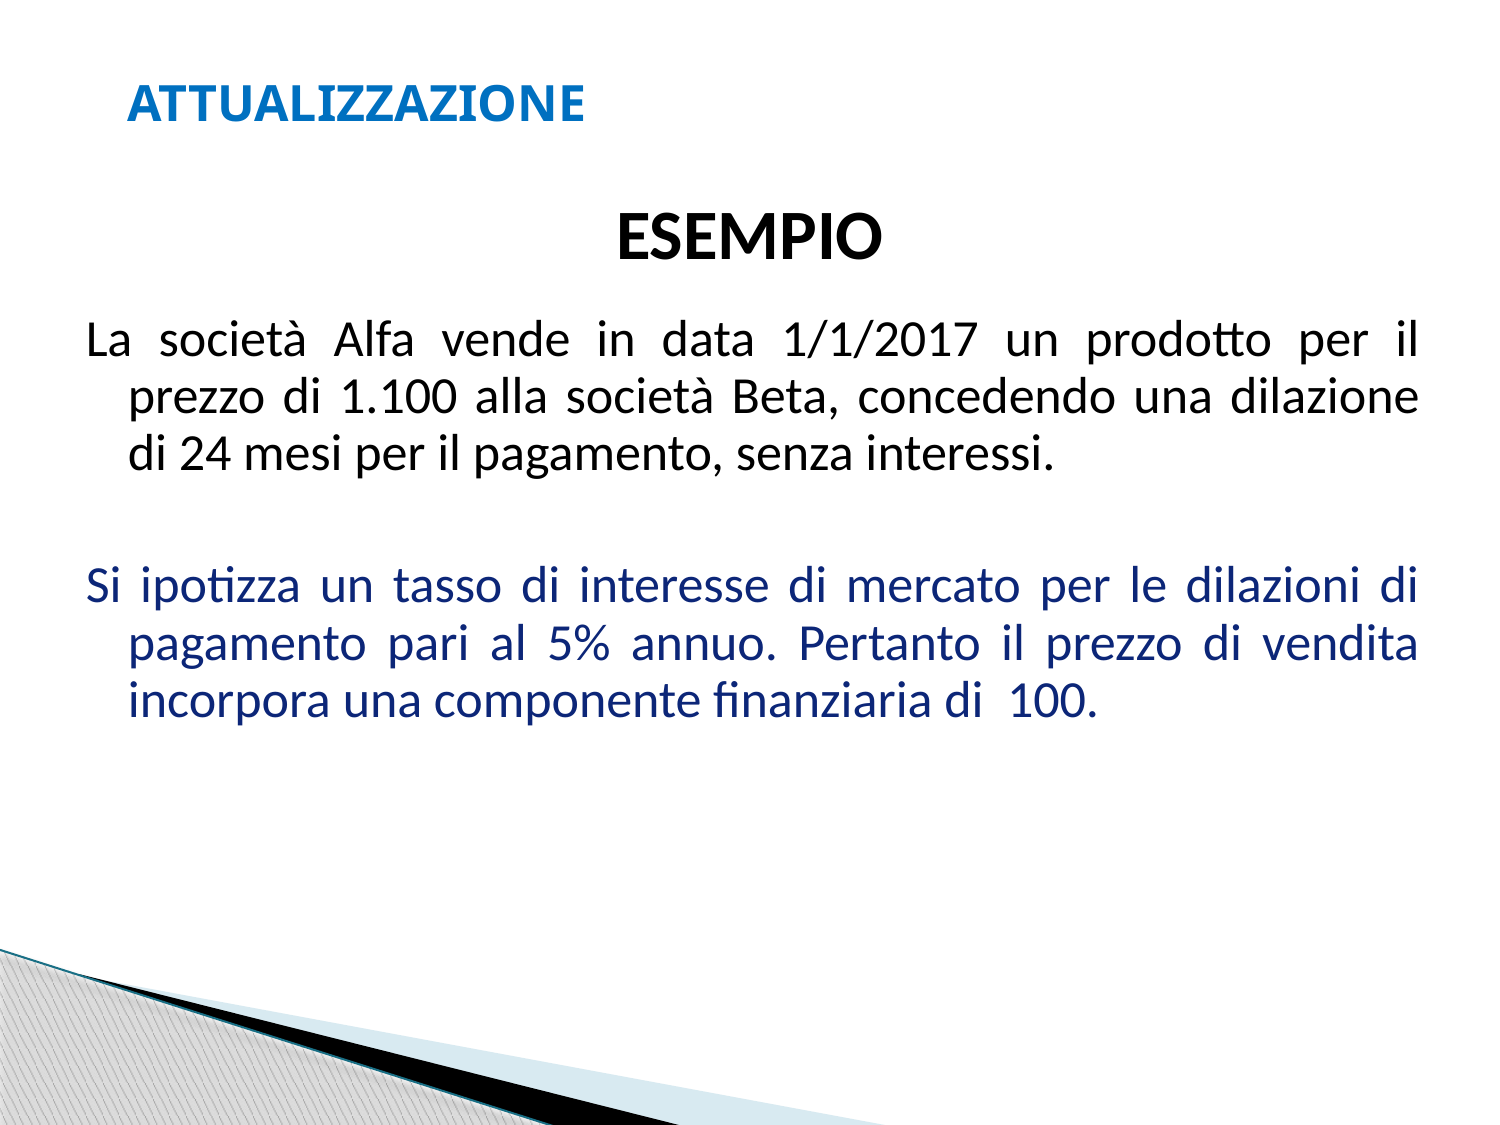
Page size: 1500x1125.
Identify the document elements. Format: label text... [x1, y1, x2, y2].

text_box ESEMPIO [0, 137, 1500, 325]
list La società Alfa vende in data 1/1/2017 un prodotto per il prezzo di 1.100 alla società Beta, concedendo una dilazione di 24 mesi per il pagamento, senza interessi. Si ipotizza un tasso di interesse di mercato per le dilazioni di pagamento pari al 5% annuo. Pertanto il prezzo di vendita incorpora una componente finanziaria di 100. [53, 325, 1436, 897]
text_box ATTUALIZZAZIONE [112, 30, 1152, 111]
